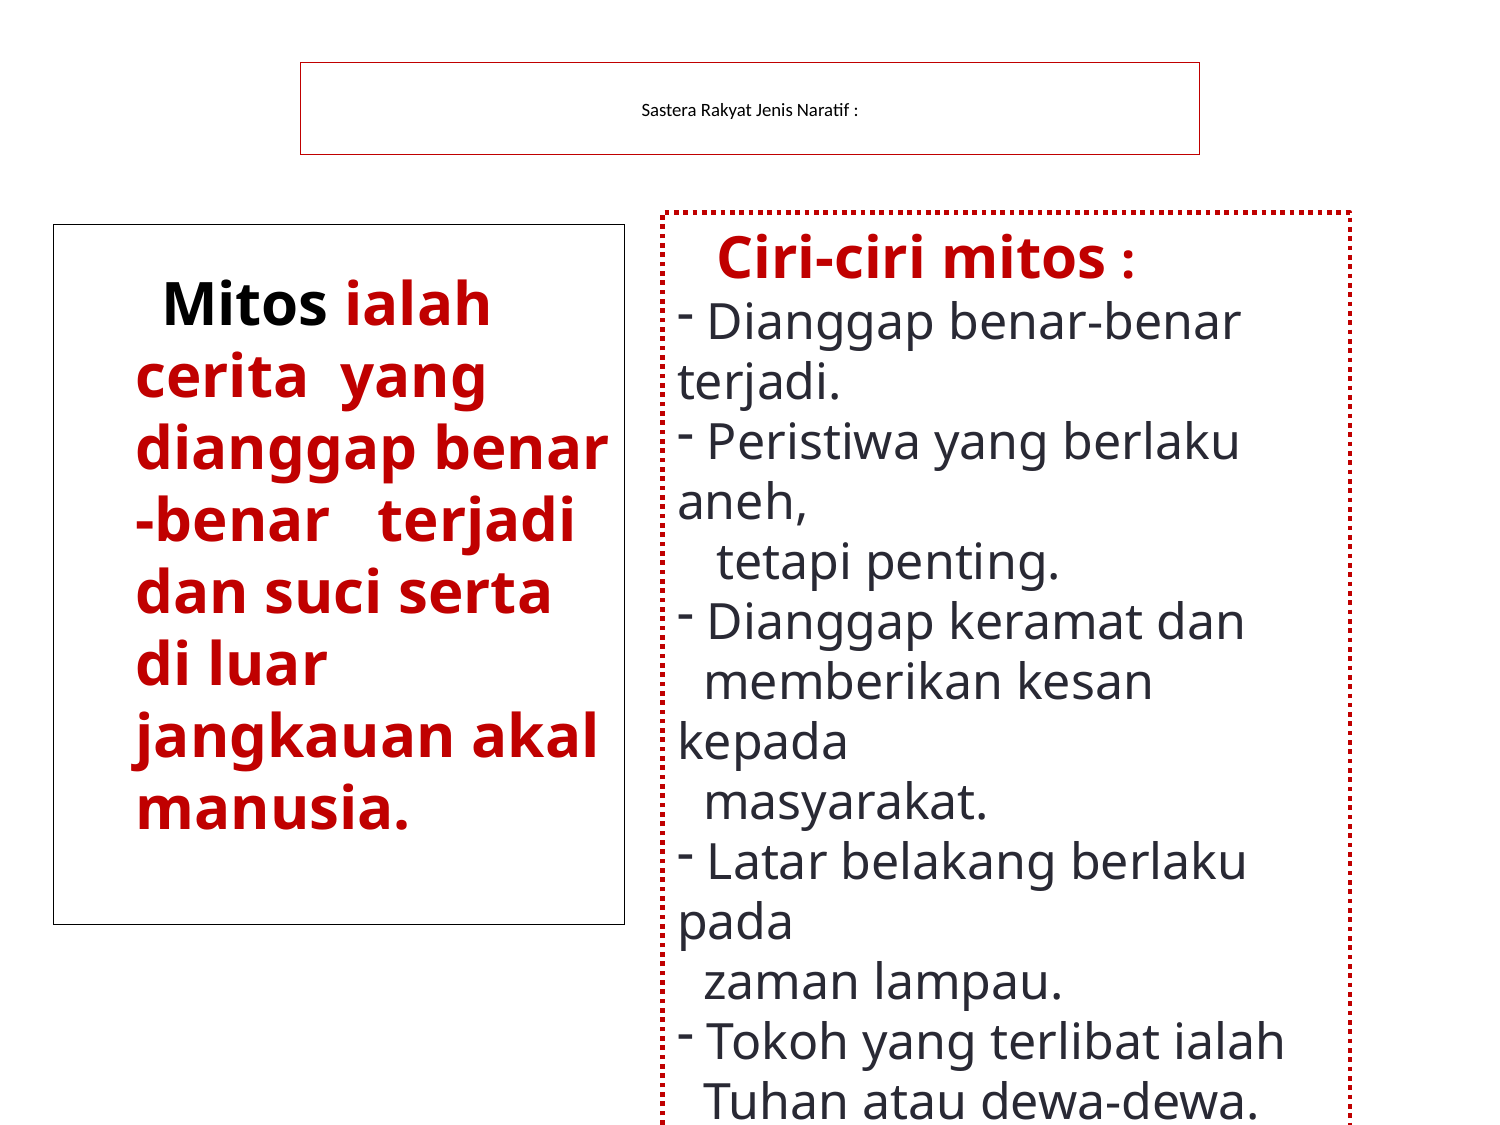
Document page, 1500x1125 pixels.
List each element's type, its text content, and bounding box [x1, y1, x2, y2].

title Sastera Rakyat Jenis Naratif : [300, 62, 1200, 155]
text_box Ciri-ciri mitos : Dianggap benar-benar terjadi. Peristiwa yang berlaku aneh, tetapi penting. Dianggap keramat dan memberikan kesan kepada masyarakat. Latar belakang berlaku pada zaman lampau. Tokoh yang terlibat ialah Tuhan atau dewa-dewa. [662, 212, 1350, 1125]
list Mitos ialah cerita yang dianggap benar -benar terjadi dan suci serta di luar jangkauan akal manusia. [53, 224, 625, 925]
